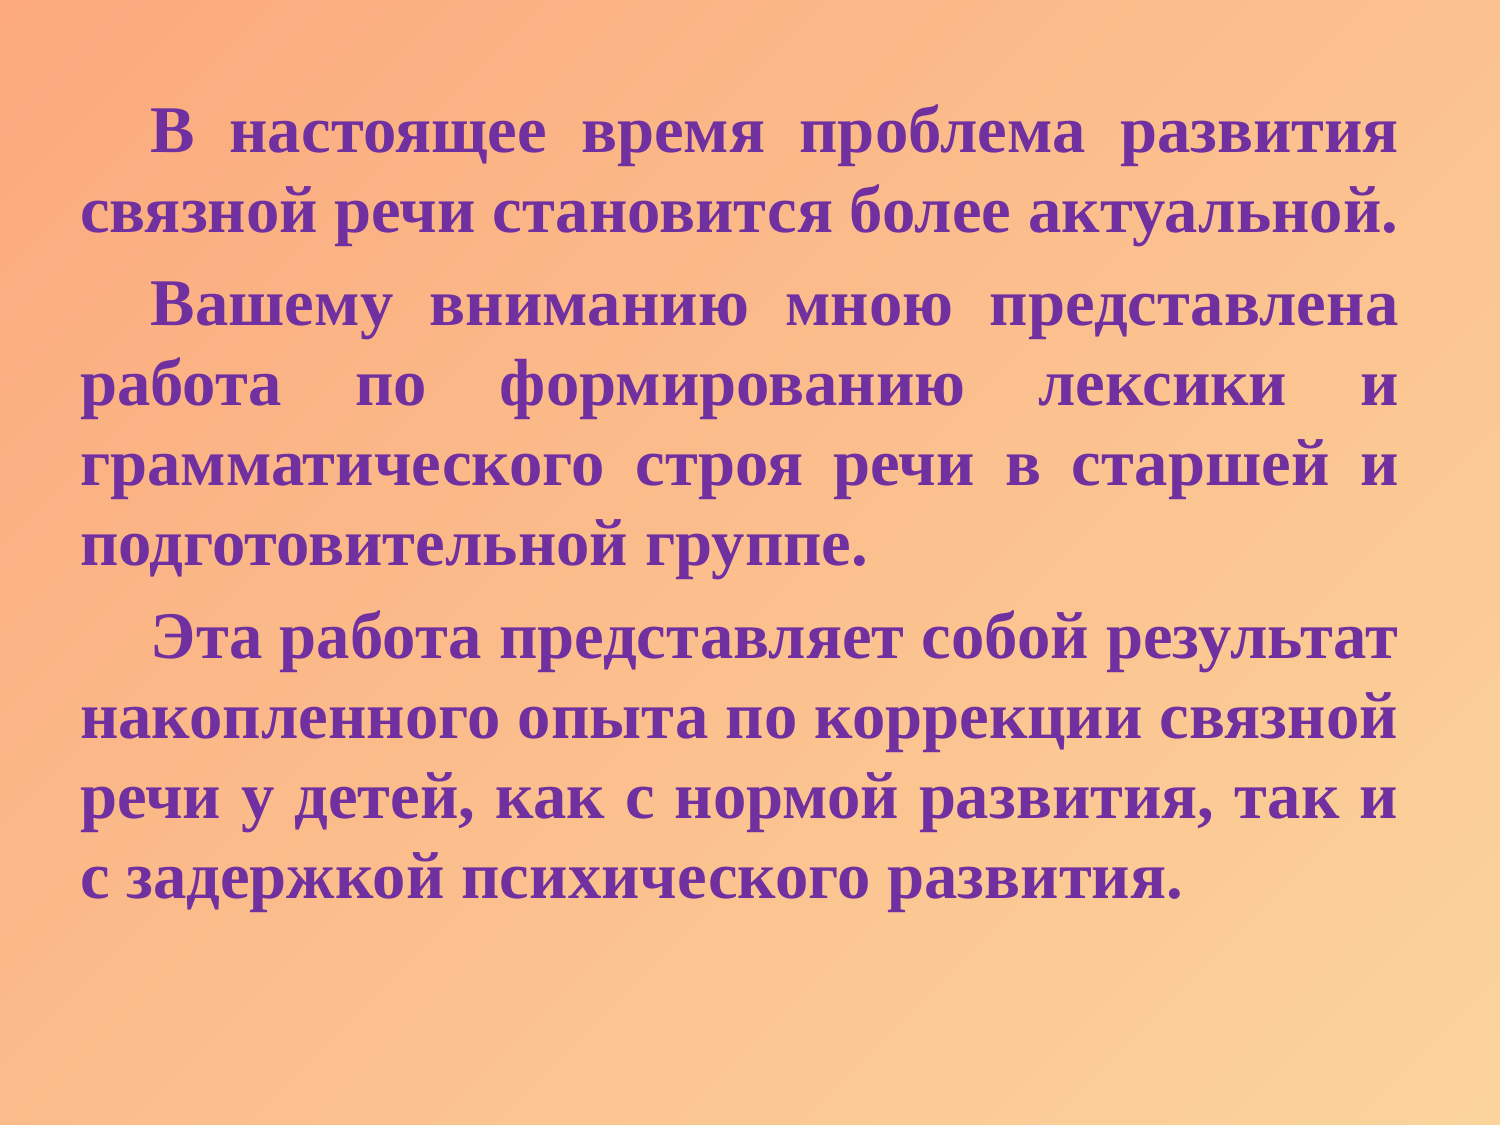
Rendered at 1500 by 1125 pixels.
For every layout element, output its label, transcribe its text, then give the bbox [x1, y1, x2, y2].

list В настоящее время проблема развития связной речи становится более актуальной. Вашему вниманию мною представлена работа по формированию лексики и грамматического строя речи в старшей и подготовительной группе. Эта работа представляет собой результат накопленного опыта по коррекции связной речи у детей, как с нормой развития, так и с задержкой психического развития. [64, 78, 1415, 1017]
